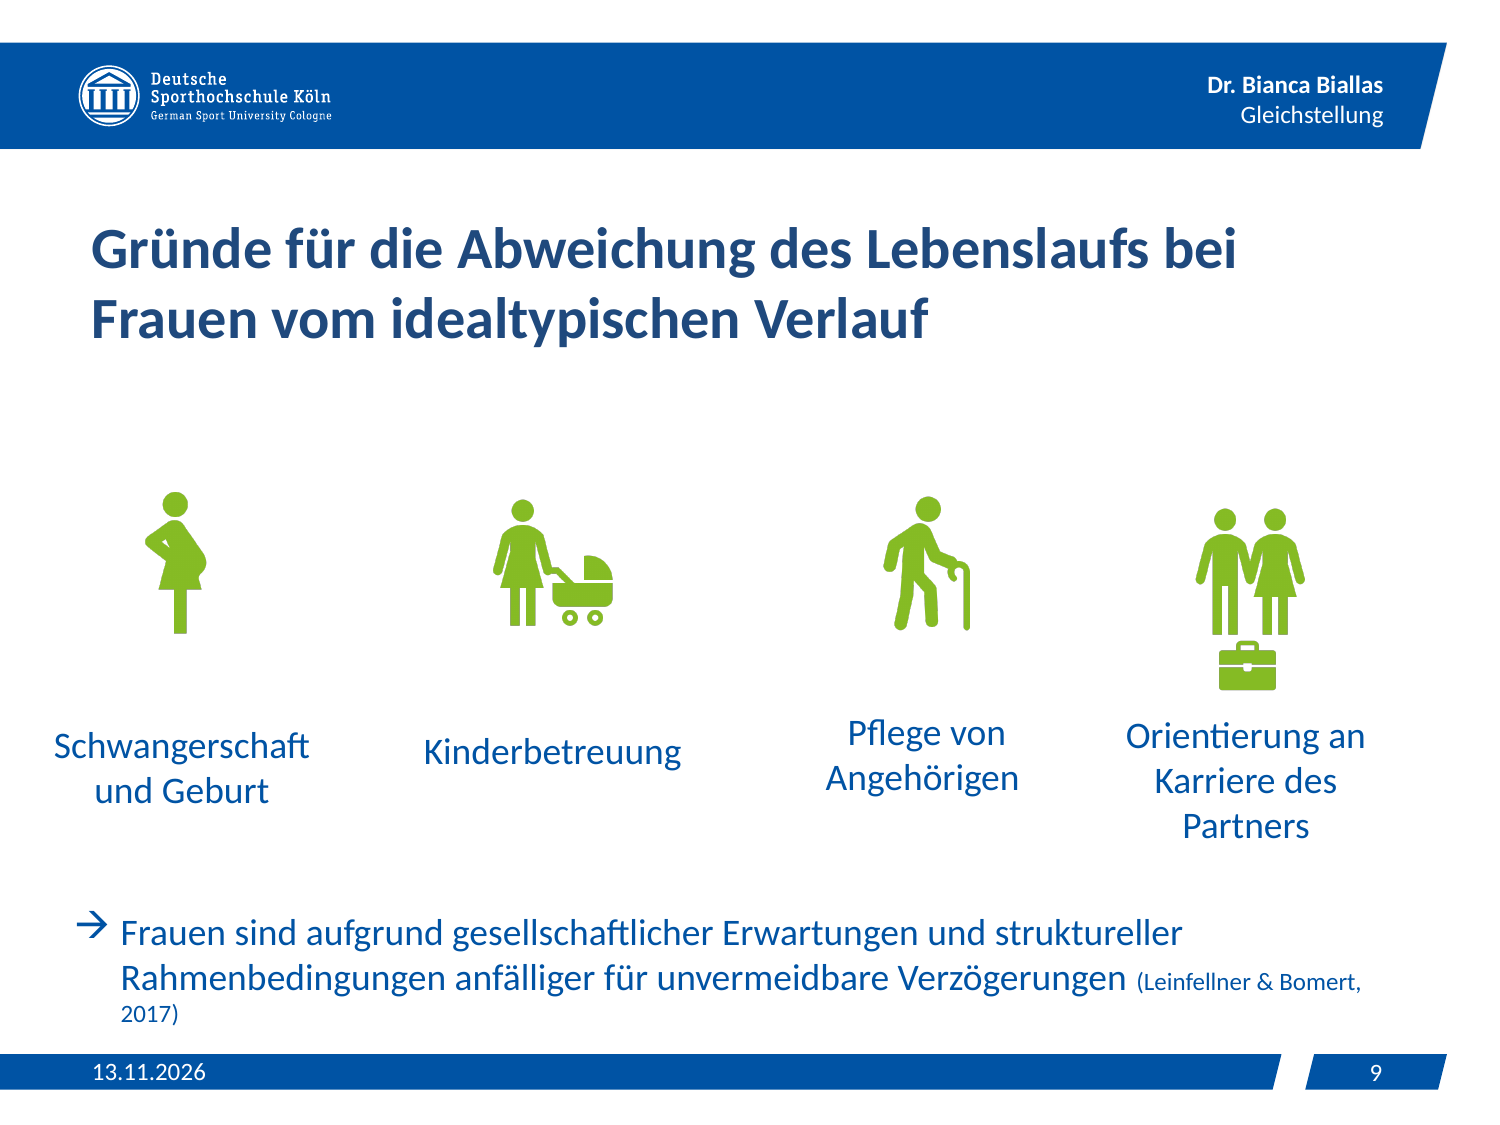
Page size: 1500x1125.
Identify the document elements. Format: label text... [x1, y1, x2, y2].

text_box Kinderbetreuung [405, 719, 701, 780]
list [103, 487, 255, 638]
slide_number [76, 1046, 243, 1095]
picture [851, 487, 1003, 638]
text_box Schwangerschaft und Geburt [34, 713, 330, 818]
text_box Frauen sind aufgrund gesellschaftlicher Erwartungen und struktureller Rahmenbedingungen anfälliger für unvermeidbare Verzögerungen (Leinfellner & Bomert, 2017) [59, 900, 1424, 1035]
title Gründe für die Abweichung des Lebenslaufs bei Frauen vom idealtypischen Verlauf [76, 265, 1424, 358]
text_box Orientierung an Karriere des Partners [1098, 703, 1394, 854]
slide_number 9 [1305, 1047, 1447, 1095]
picture [1174, 495, 1326, 702]
text_box Pflege von Angehörigen [779, 700, 1075, 806]
picture [477, 487, 629, 638]
